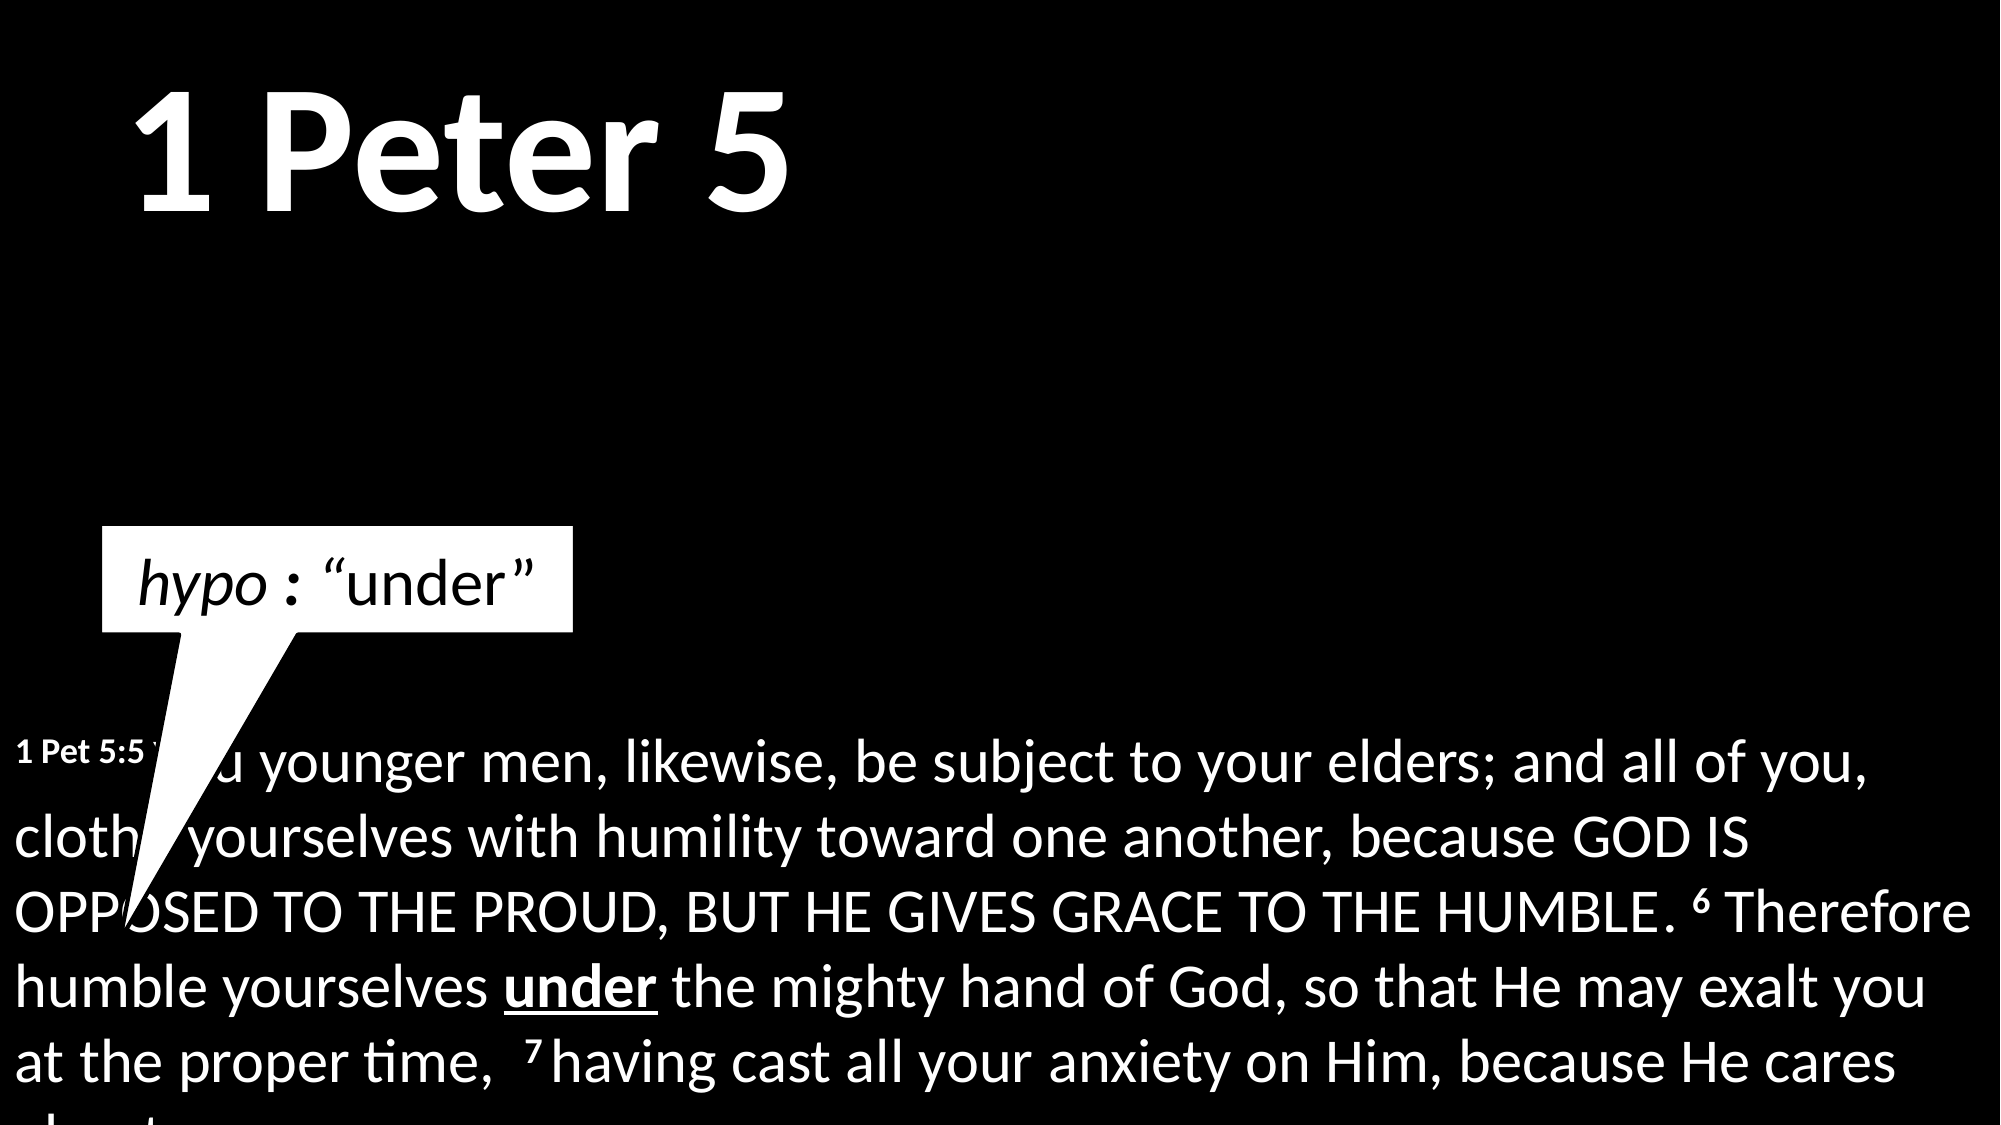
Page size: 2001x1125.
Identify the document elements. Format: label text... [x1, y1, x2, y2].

text_box 1 Peter 5 [60, 37, 902, 239]
text_box 1 Pet 5:5 You younger men, likewise, be subject to your elders; and all of you, clothe yourselves with humility toward one another, because God is opposed to the proud, but He gives grace to the humble. 6 Therefore humble yourselves under the mighty hand of God, so that He may exalt you at the proper time, 7 having cast all your anxiety on Him, because He cares about you. [0, 710, 2000, 1102]
text_box hypo : “under” [97, 521, 578, 943]
